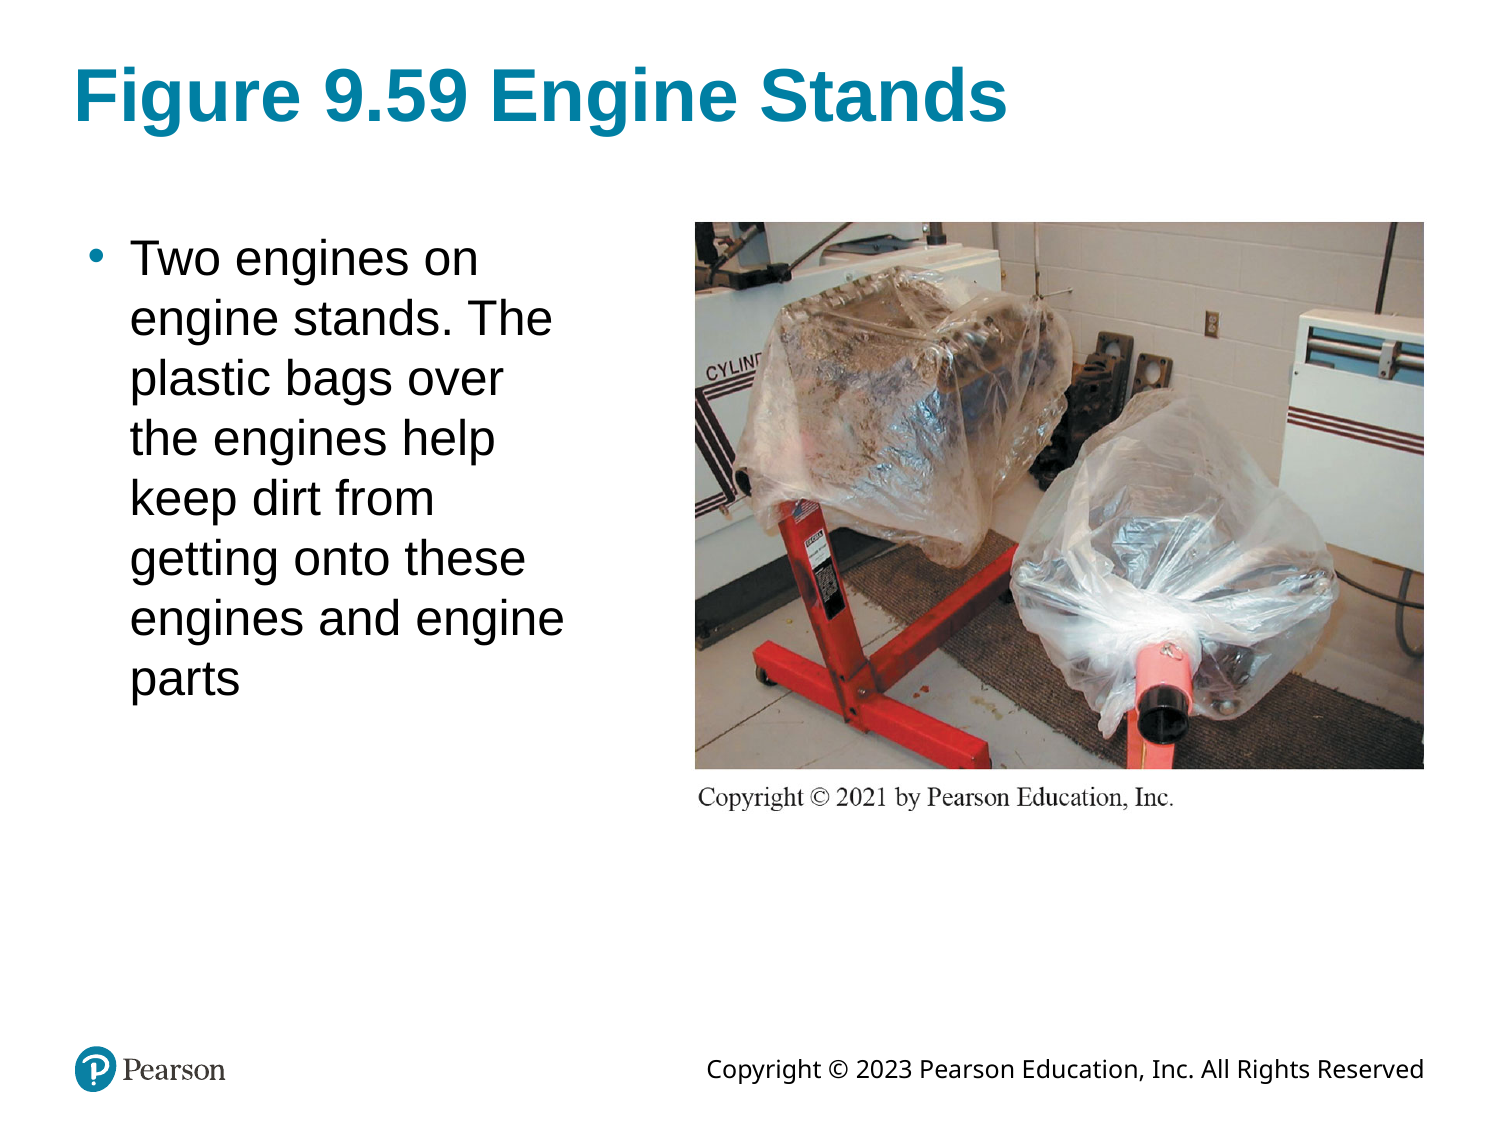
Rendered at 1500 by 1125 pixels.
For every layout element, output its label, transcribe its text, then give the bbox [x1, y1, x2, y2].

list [691, 217, 1428, 814]
list Two engines on engine stands. The plastic bags over the engines help keep dirt from getting onto these engines and engine parts [87, 218, 582, 718]
title Figure 9.59 Engine Stands [73, 38, 1424, 145]
